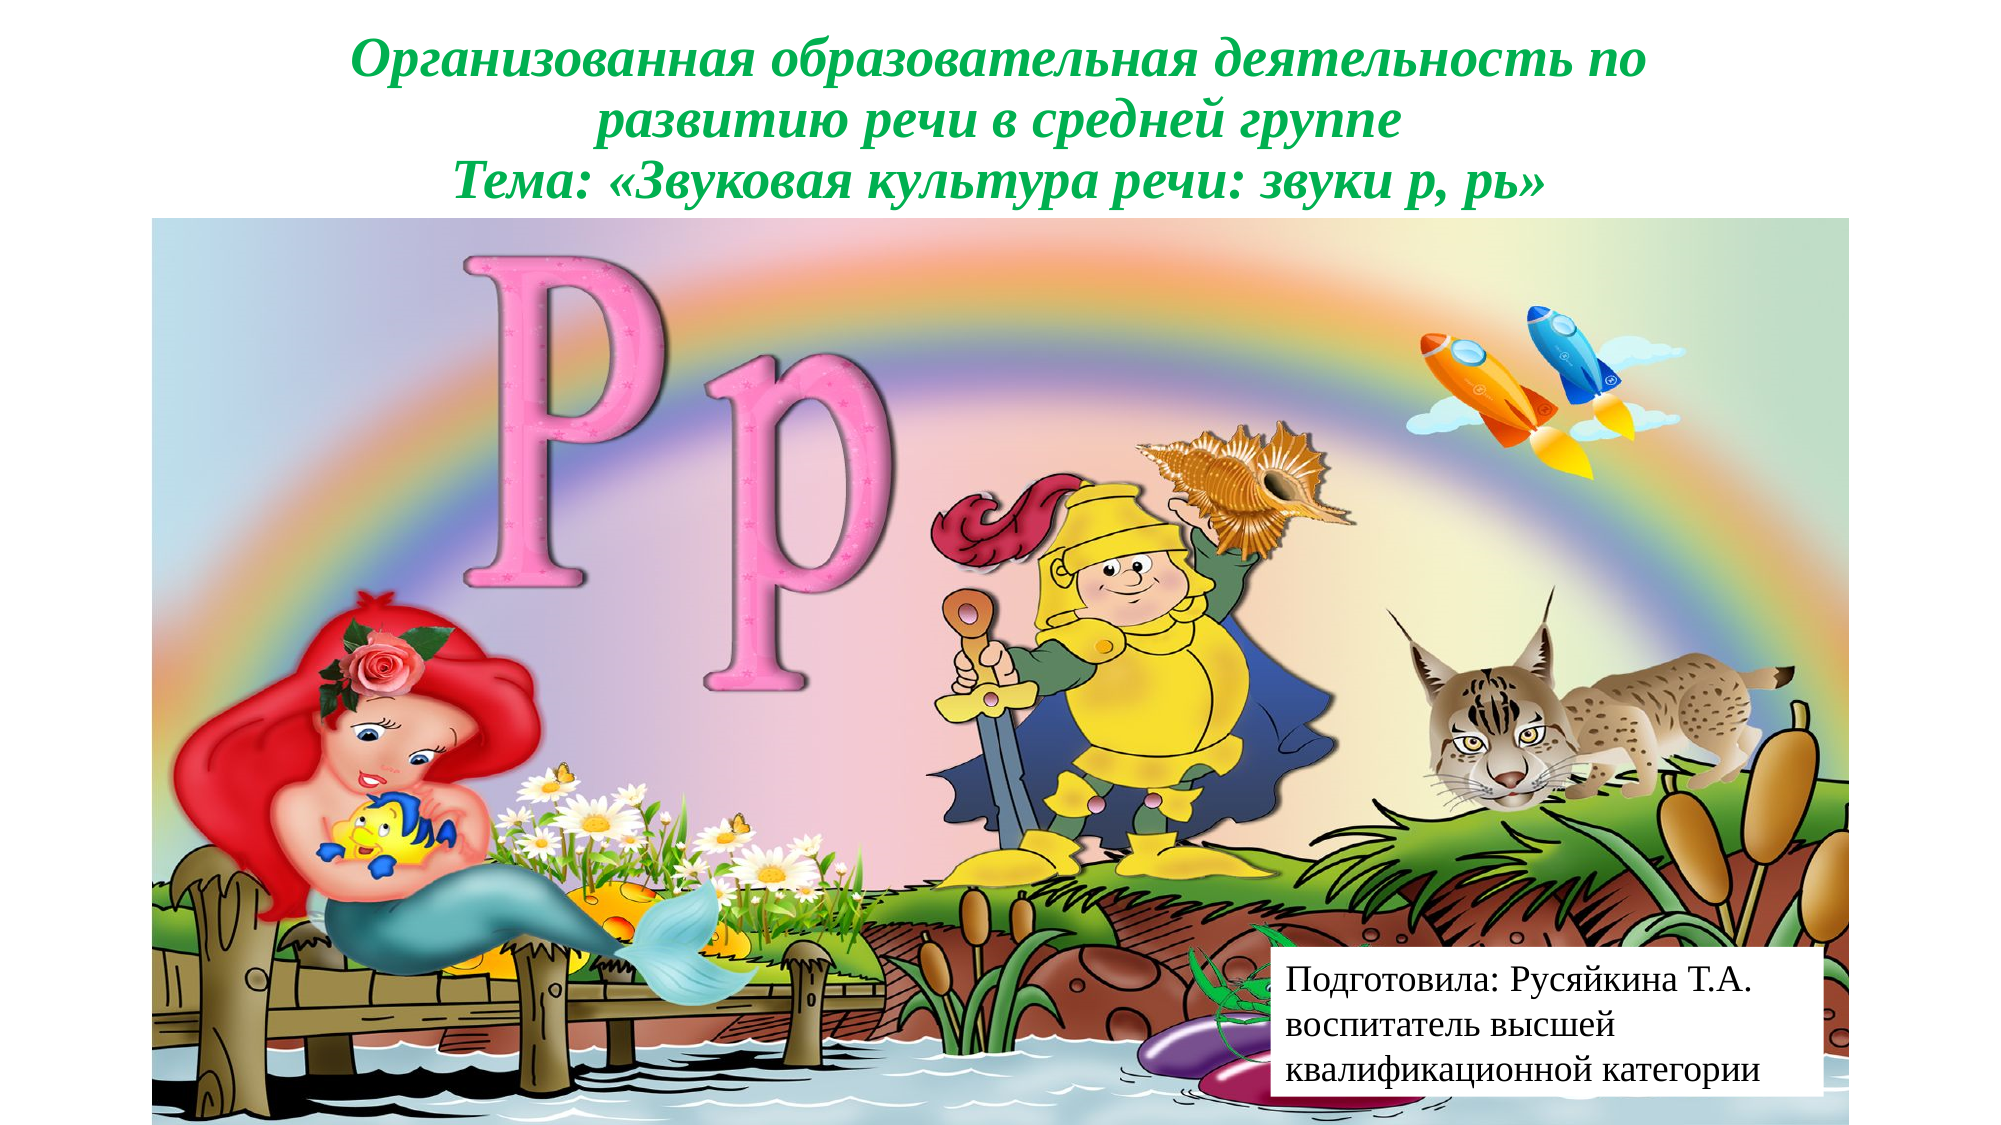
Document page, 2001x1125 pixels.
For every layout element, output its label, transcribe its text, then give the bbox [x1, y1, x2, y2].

title Организованная образовательная деятельность по развитию речи в средней группе Тема: «Звуковая культура речи: звуки р, рь» [249, 18, 1750, 218]
picture [151, 218, 1849, 1125]
